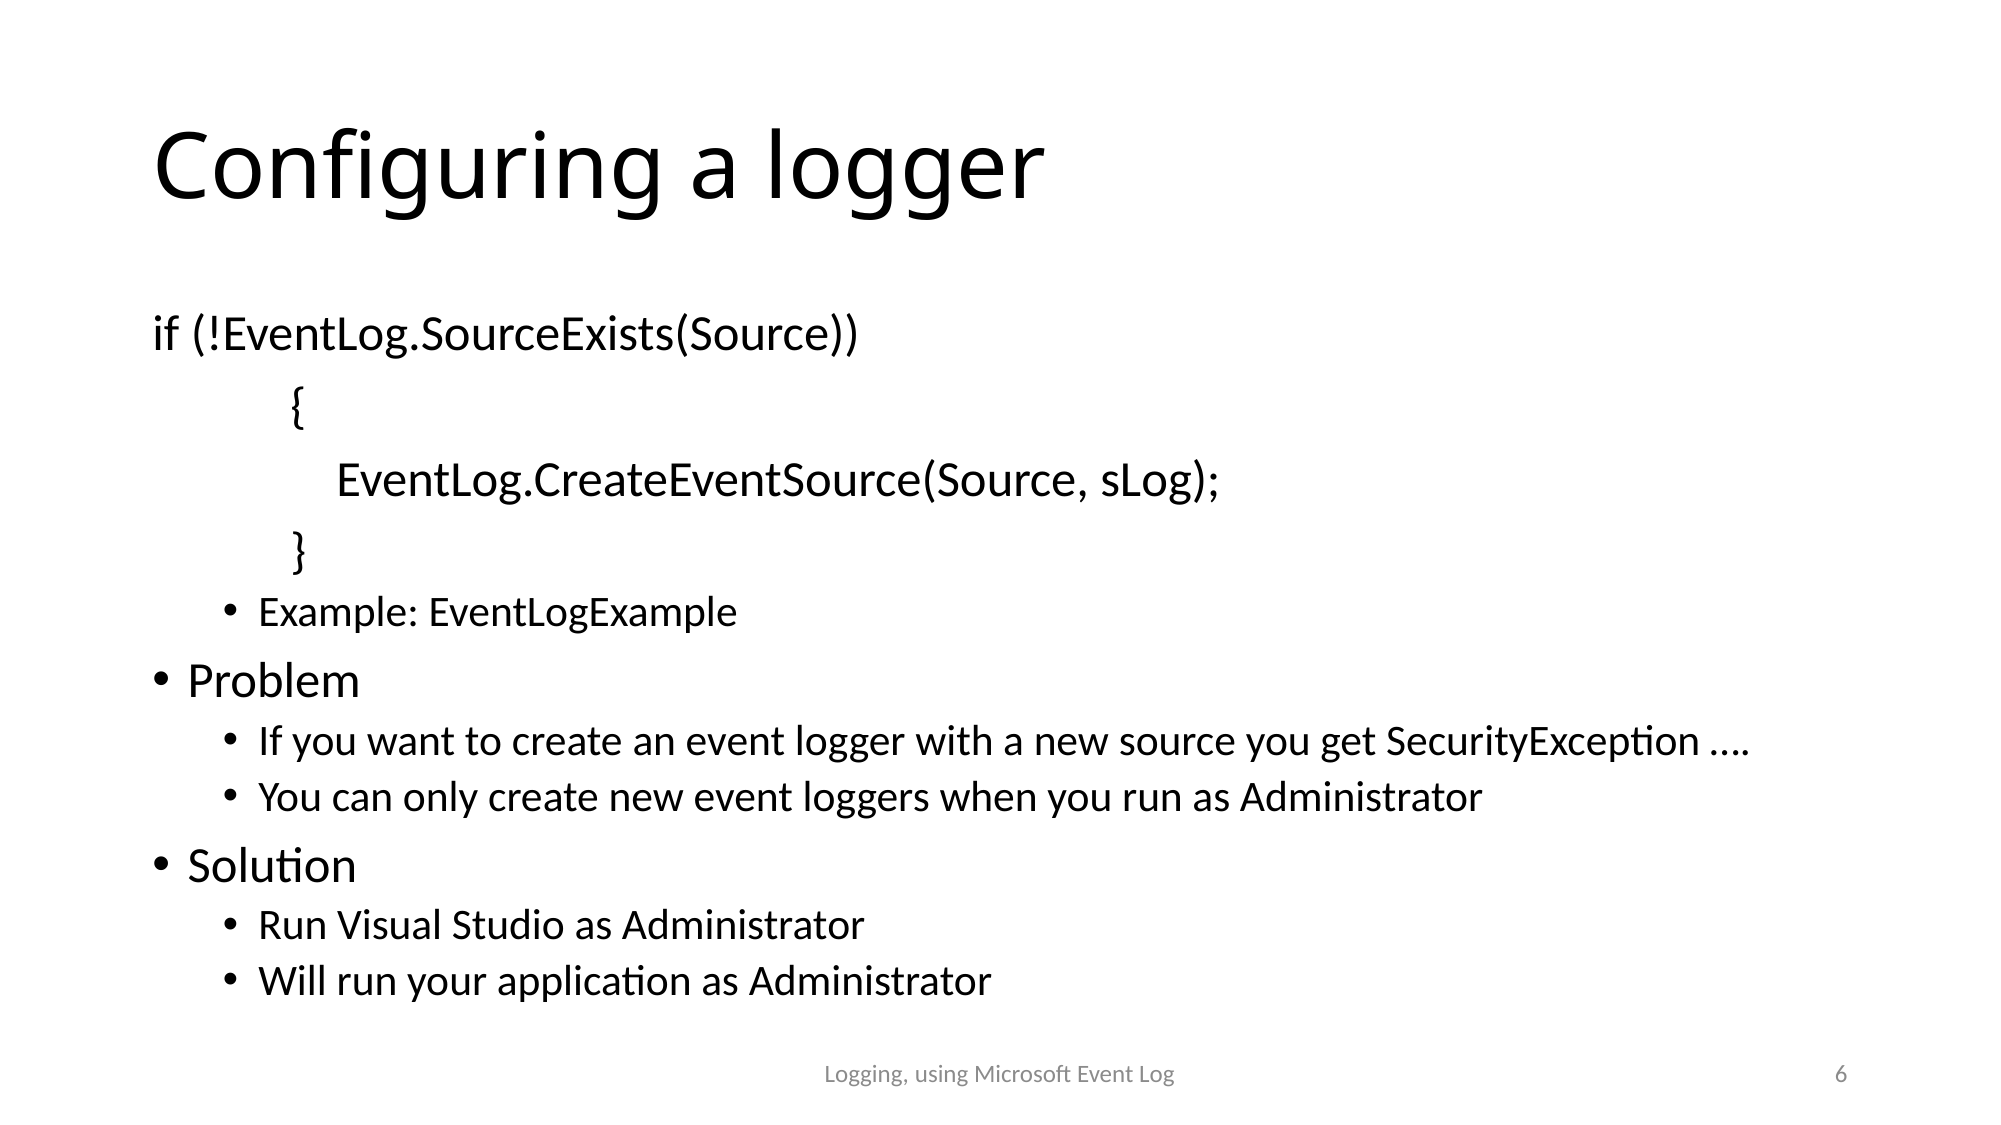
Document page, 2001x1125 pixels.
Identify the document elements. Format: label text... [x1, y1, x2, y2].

title Configuring a logger [137, 59, 1863, 278]
footer Logging, using Microsoft Event Log [662, 1042, 1338, 1103]
list if (!EventLog.SourceExists(Source)) { EventLog.CreateEventSource(Source, sLog); } Example: EventLogExample Problem If you want to create an event logger with a new source you get SecurityException …. You can only create new event loggers when you run as Administrator Solution Run Visual Studio as Administrator Will run your application as Administrator [137, 299, 1863, 1014]
slide_number 6 [1412, 1042, 1863, 1103]
